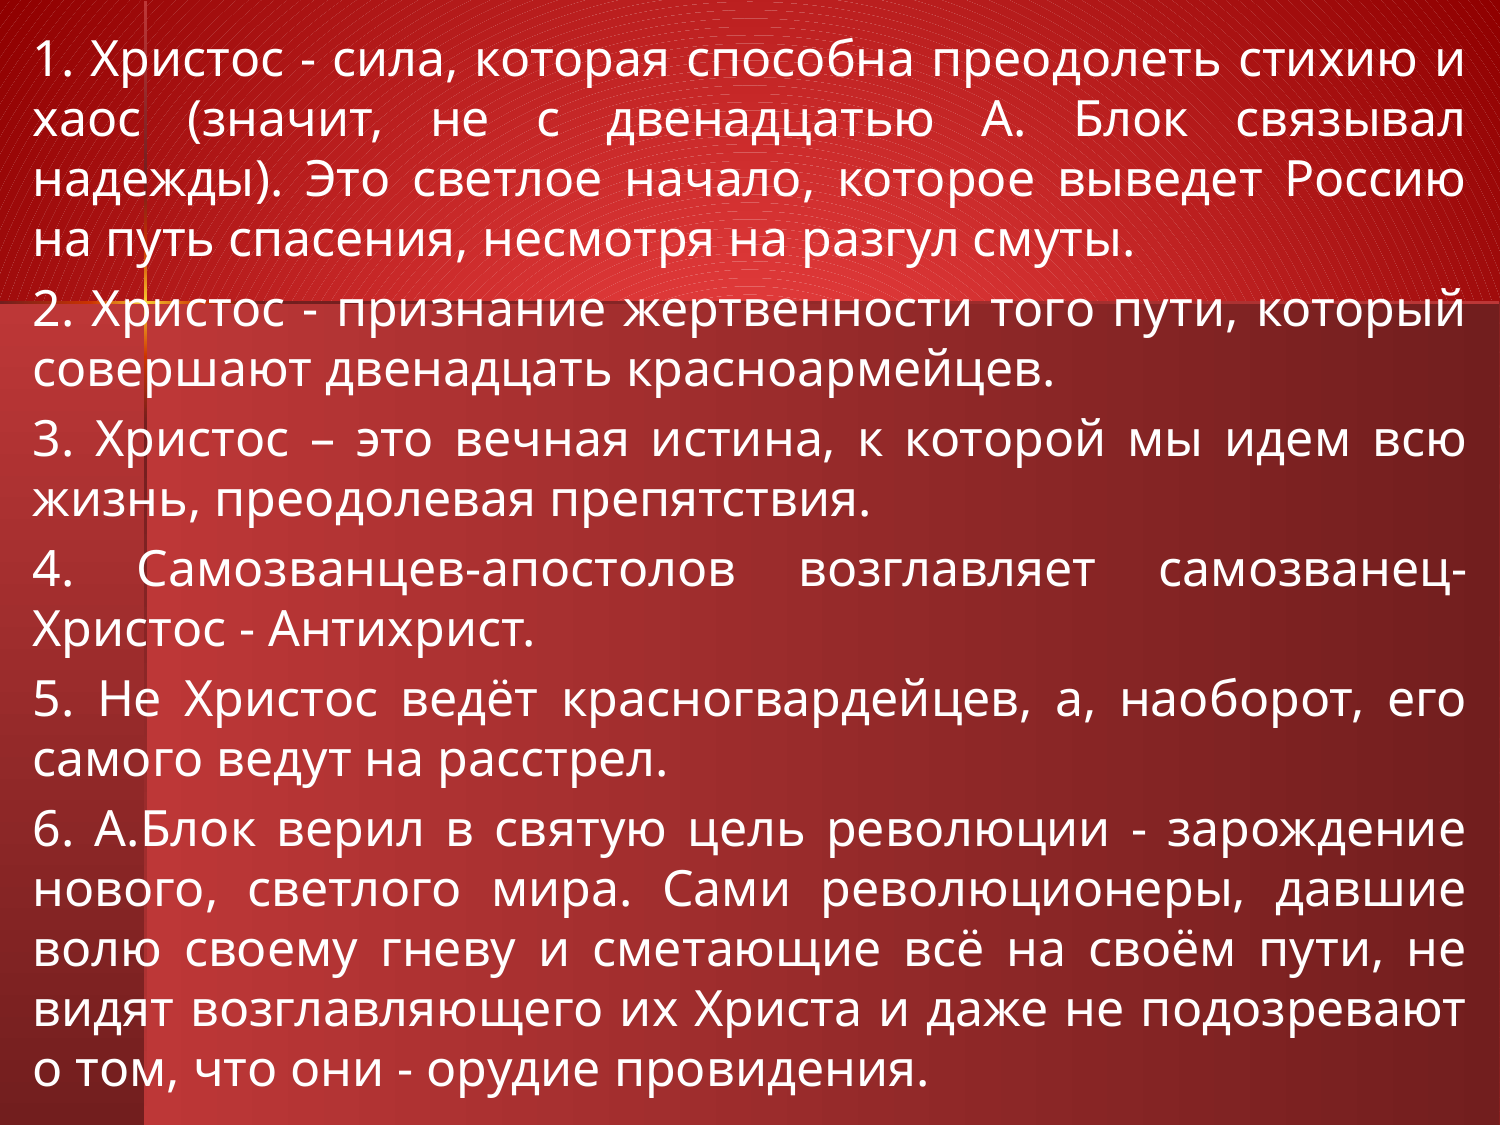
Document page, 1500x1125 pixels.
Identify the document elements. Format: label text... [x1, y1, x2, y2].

text_box 1. Христос - сила, которая способна преодолеть стихию и хаос (значит, не с двенадцатью А. Блок связывал надежды). Это светлое начало, которое выведет Россию на путь спасения, несмотря на разгул смуты. 2. Христос - признание жертвенности того пути, который совершают двенадцать красноармейцев. 3. Христос – это вечная истина, к которой мы идем всю жизнь, преодолевая препятствия. 4. Самозванцев-апостолов возглавляет самозванец-Христос - Антихрист. 5. Не Христос ведёт красногвардейцев, а, наоборот, его самого ведут на расстрел. 6. А.Блок верил в святую цель революции - зарождение нового, светлого мира. Сами революционеры, давшие волю своему гневу и сметающие всё на своём пути, не видят возглавляющего их Христа и даже не подозревают о том, что они - орудие провидения. [17, 19, 1483, 1094]
